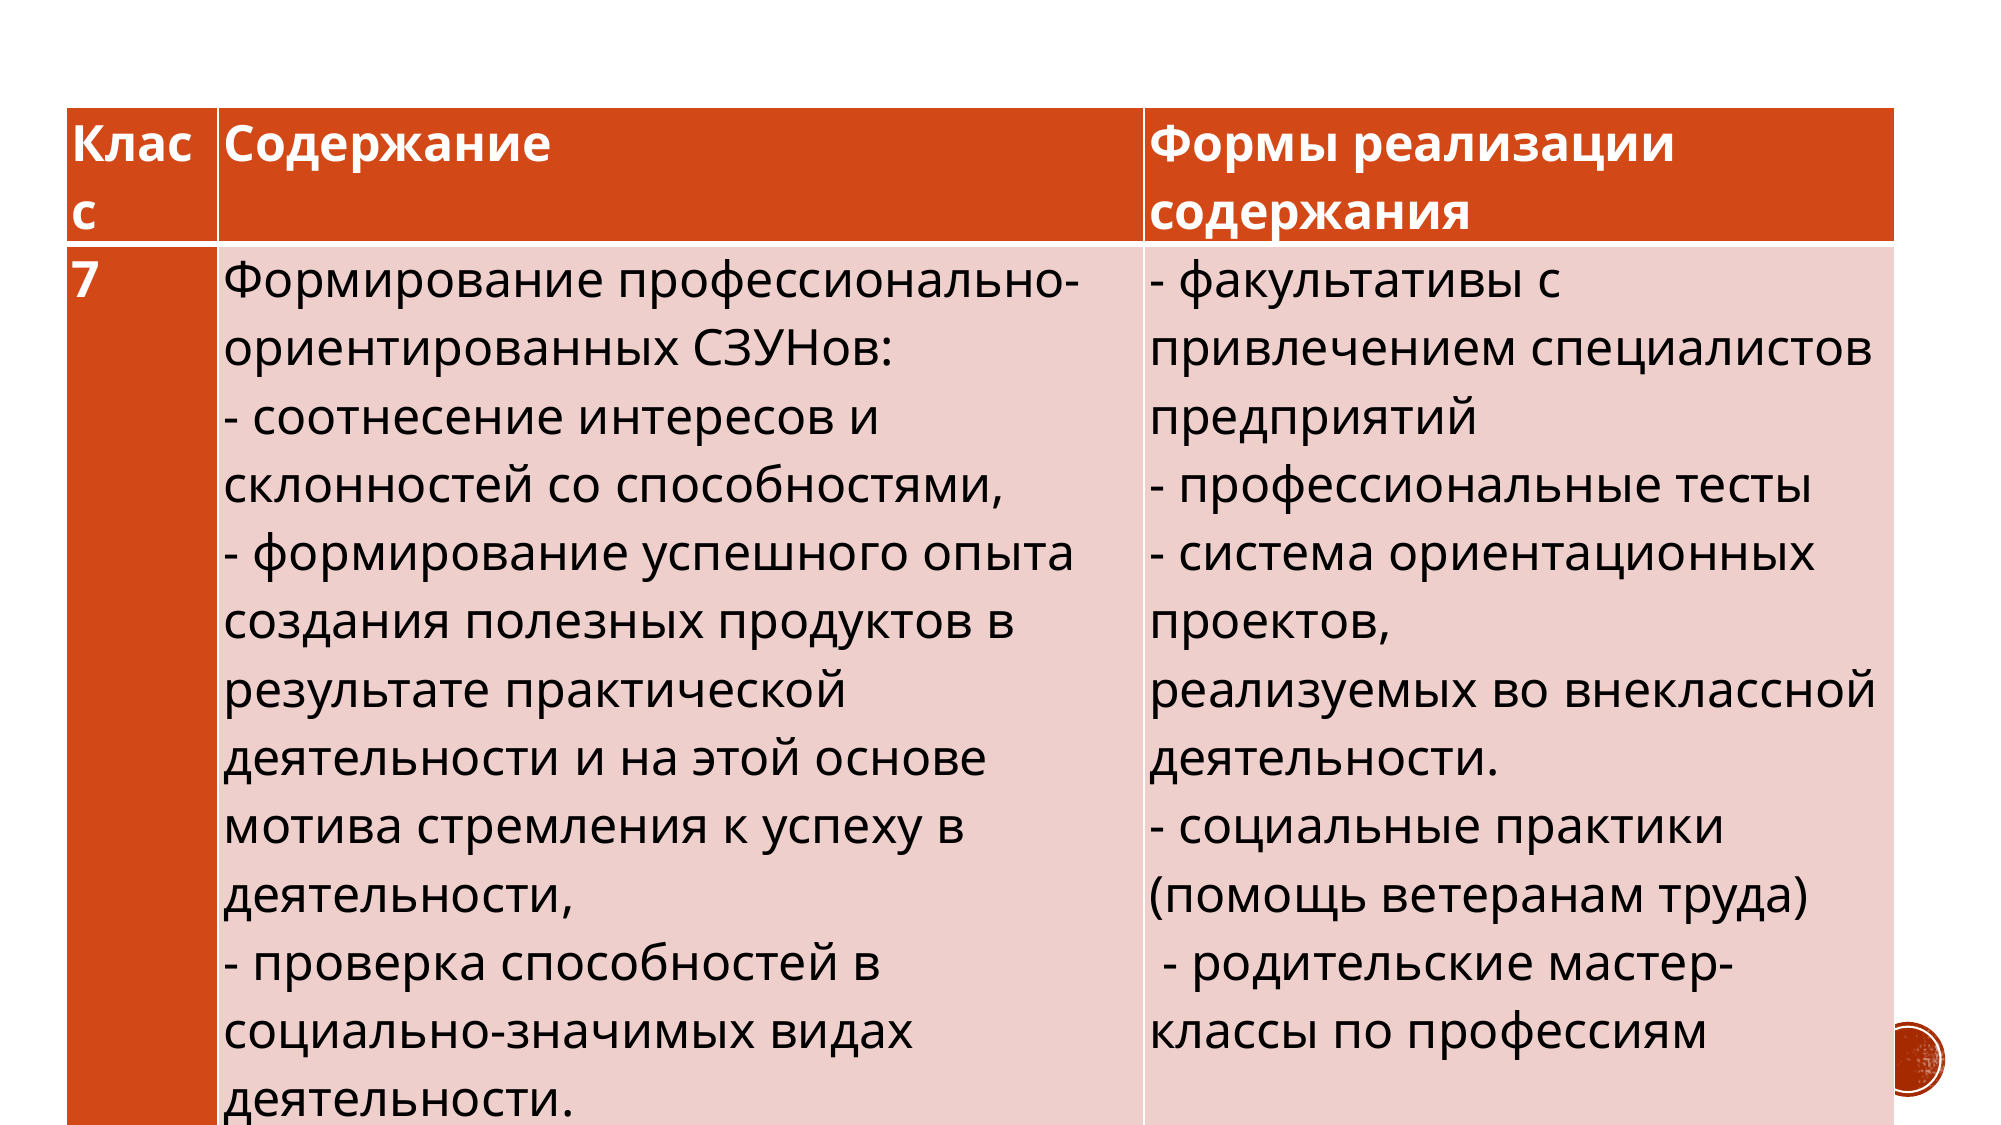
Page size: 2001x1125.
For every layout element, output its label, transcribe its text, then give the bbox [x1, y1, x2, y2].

table_cell Формирование профессионально-ориентированных СЗУНов: - соотнесение интересов и склонностей со способностями, - формирование успешного опыта создания полезных продуктов в результате практической деятельности и на этой основе мотива стремления к успеху в деятельности, - проверка способностей в социально-значимых видах деятельности. -выработка нравственного отношения к людям разных сословий и профессий. [219, 247, 1143, 1125]
table_cell 7 [67, 247, 217, 1125]
table_header Содержание [219, 108, 1143, 241]
table_cell - факультативы с привлечением специалистов предприятий - профессиональные тесты - система ориентационных проектов, реализуемых во внеклассной деятельности. - социальные практики (помощь ветеранам труда) - родительские мастер-классы по профессиям [1145, 247, 1894, 1125]
table_header Класс [67, 108, 217, 241]
table_header Формы реализации содержания [1145, 108, 1894, 241]
